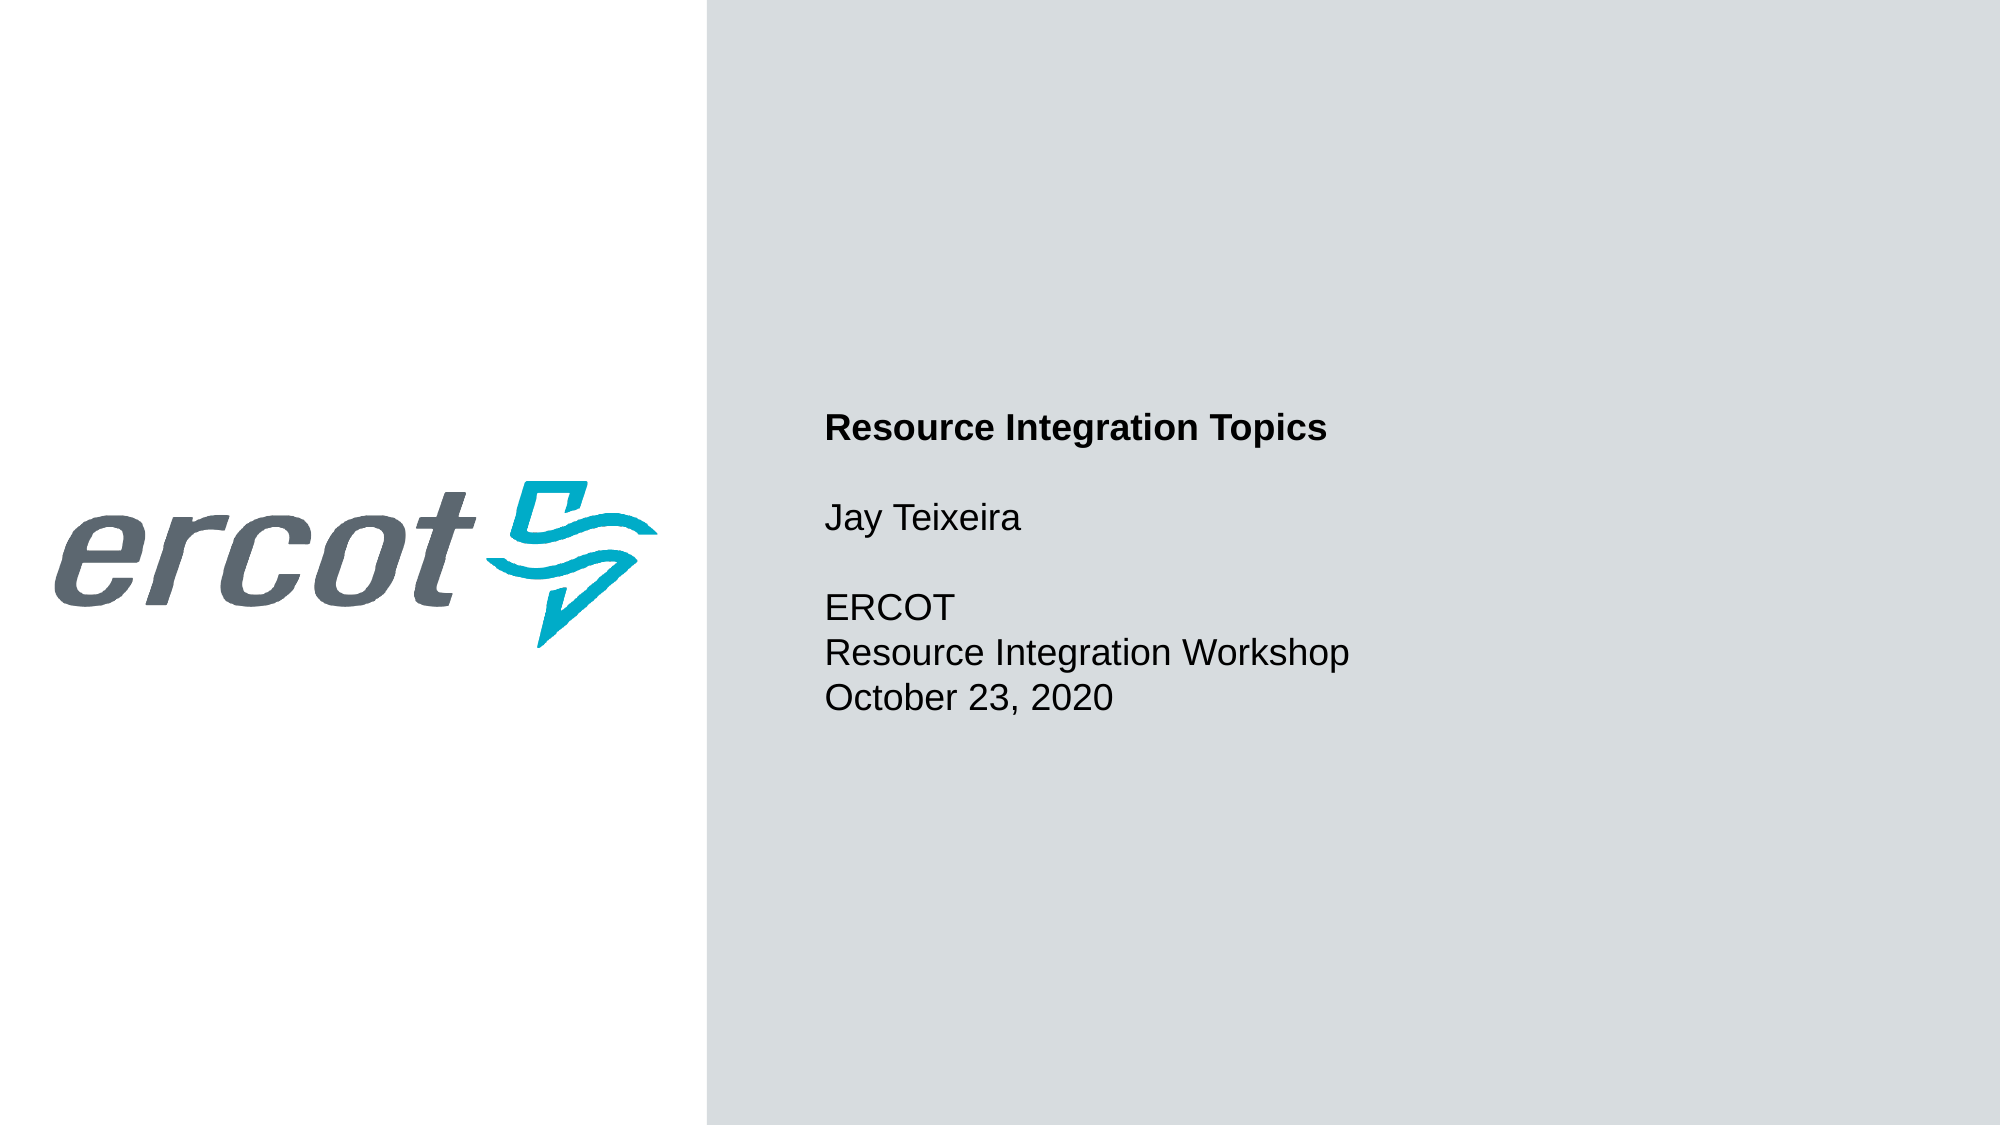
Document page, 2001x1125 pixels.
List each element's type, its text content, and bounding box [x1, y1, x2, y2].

picture [42, 471, 668, 654]
text_box Resource Integration Topics Jay Teixeira ERCOT Resource Integration Workshop October 23, 2020 [809, 395, 1736, 726]
